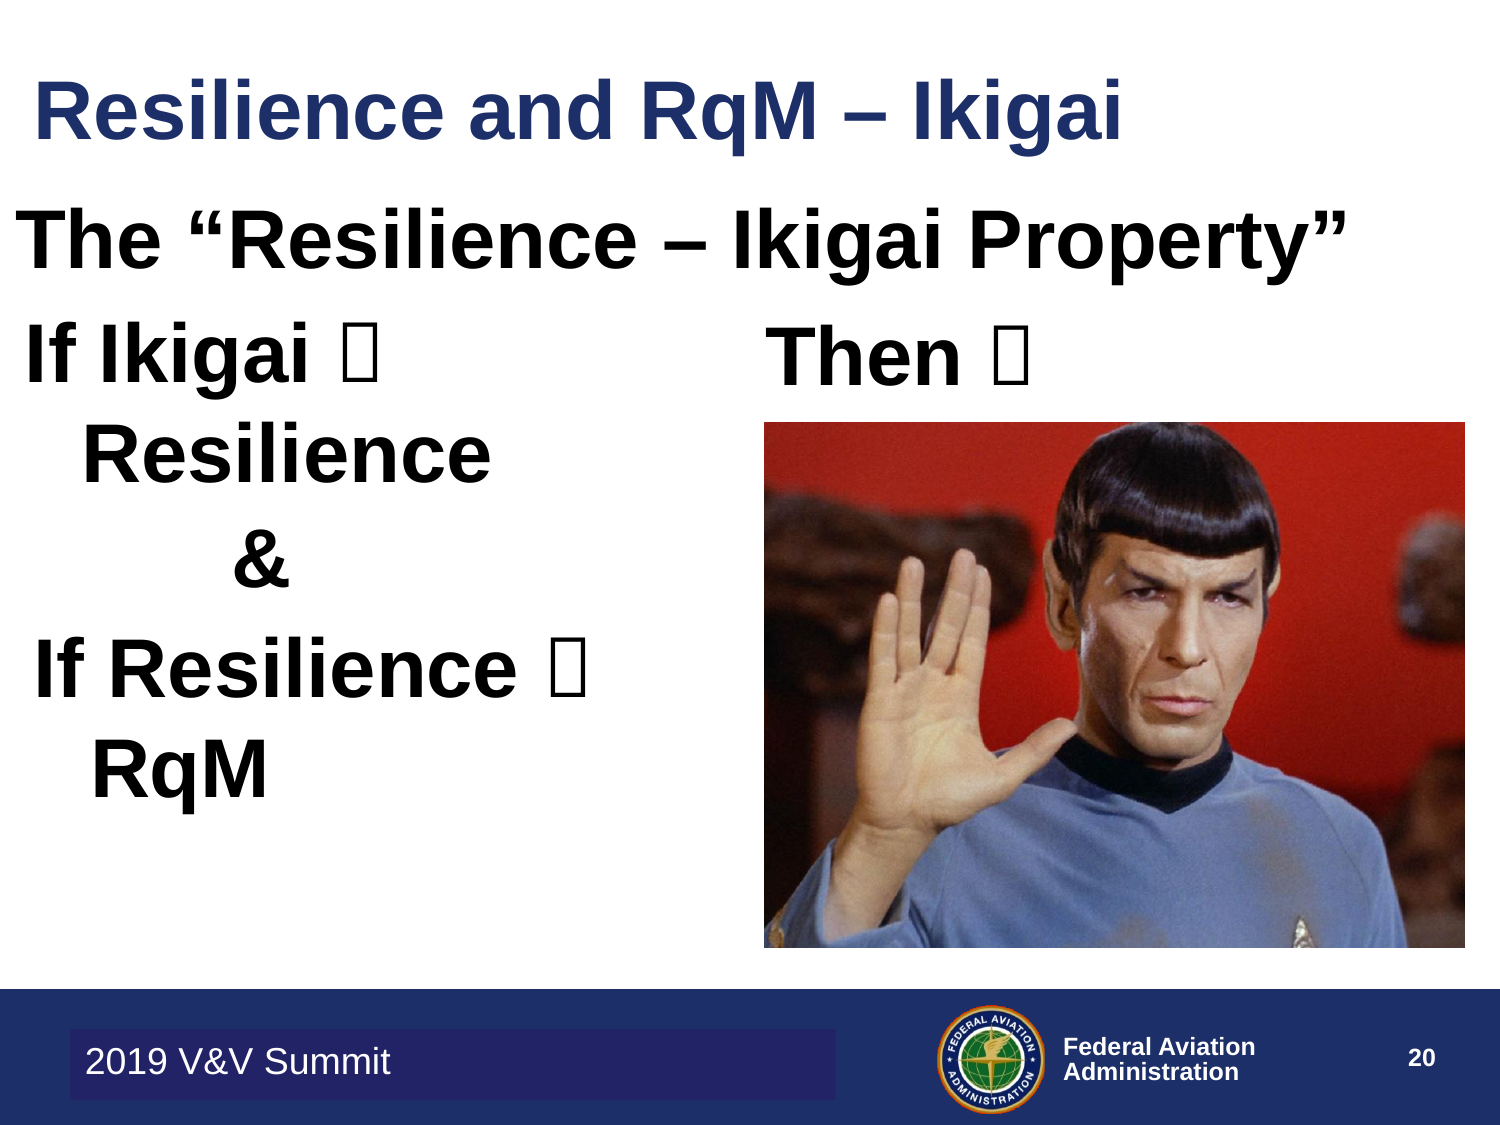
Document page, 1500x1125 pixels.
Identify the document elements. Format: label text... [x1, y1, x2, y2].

text_box If Resilience  RqM [18, 606, 750, 856]
text_box 2019 V&V Summit [70, 1029, 836, 1100]
text_box If Ikigai  Resilience [9, 291, 750, 519]
title Resilience and RqM – Ikigai [18, 56, 1409, 157]
text_box & [216, 496, 325, 629]
text_box Then  [750, 294, 1450, 427]
text_box The “Resilience – Ikigai Property” [0, 177, 1480, 309]
picture [936, 1004, 1045, 1114]
picture [764, 422, 1466, 948]
